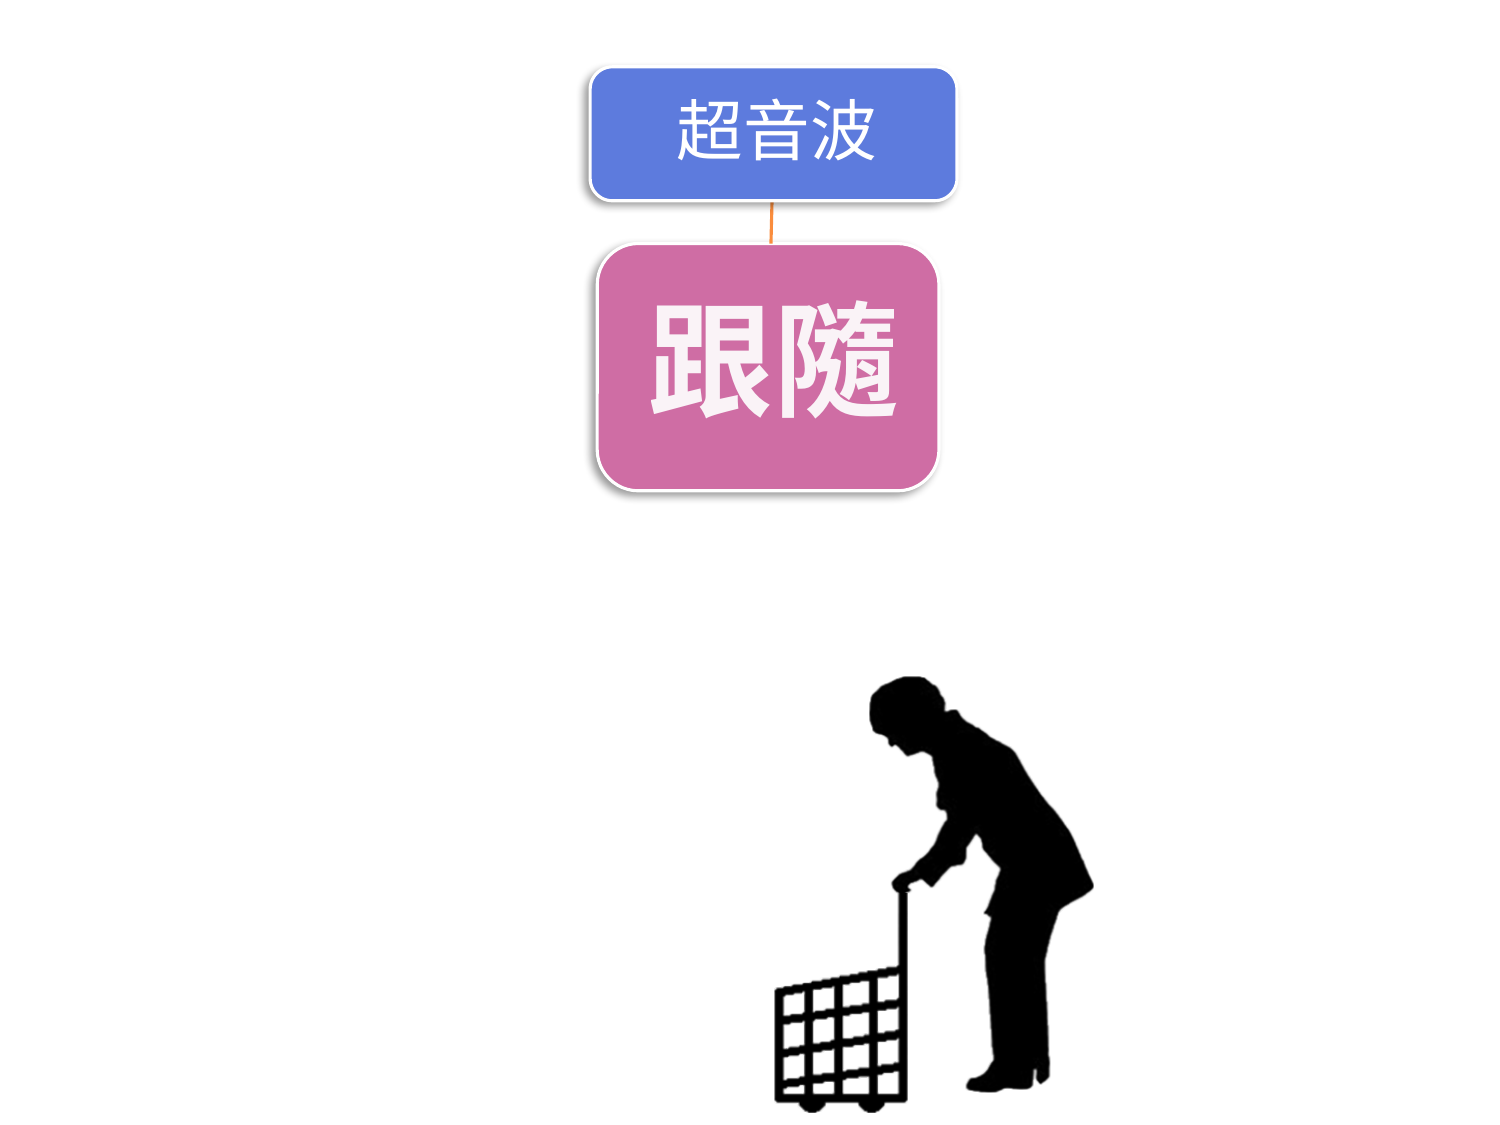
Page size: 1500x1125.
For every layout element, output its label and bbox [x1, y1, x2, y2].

text_box [273, 30, 1274, 698]
text_box [773, 708, 1095, 1114]
